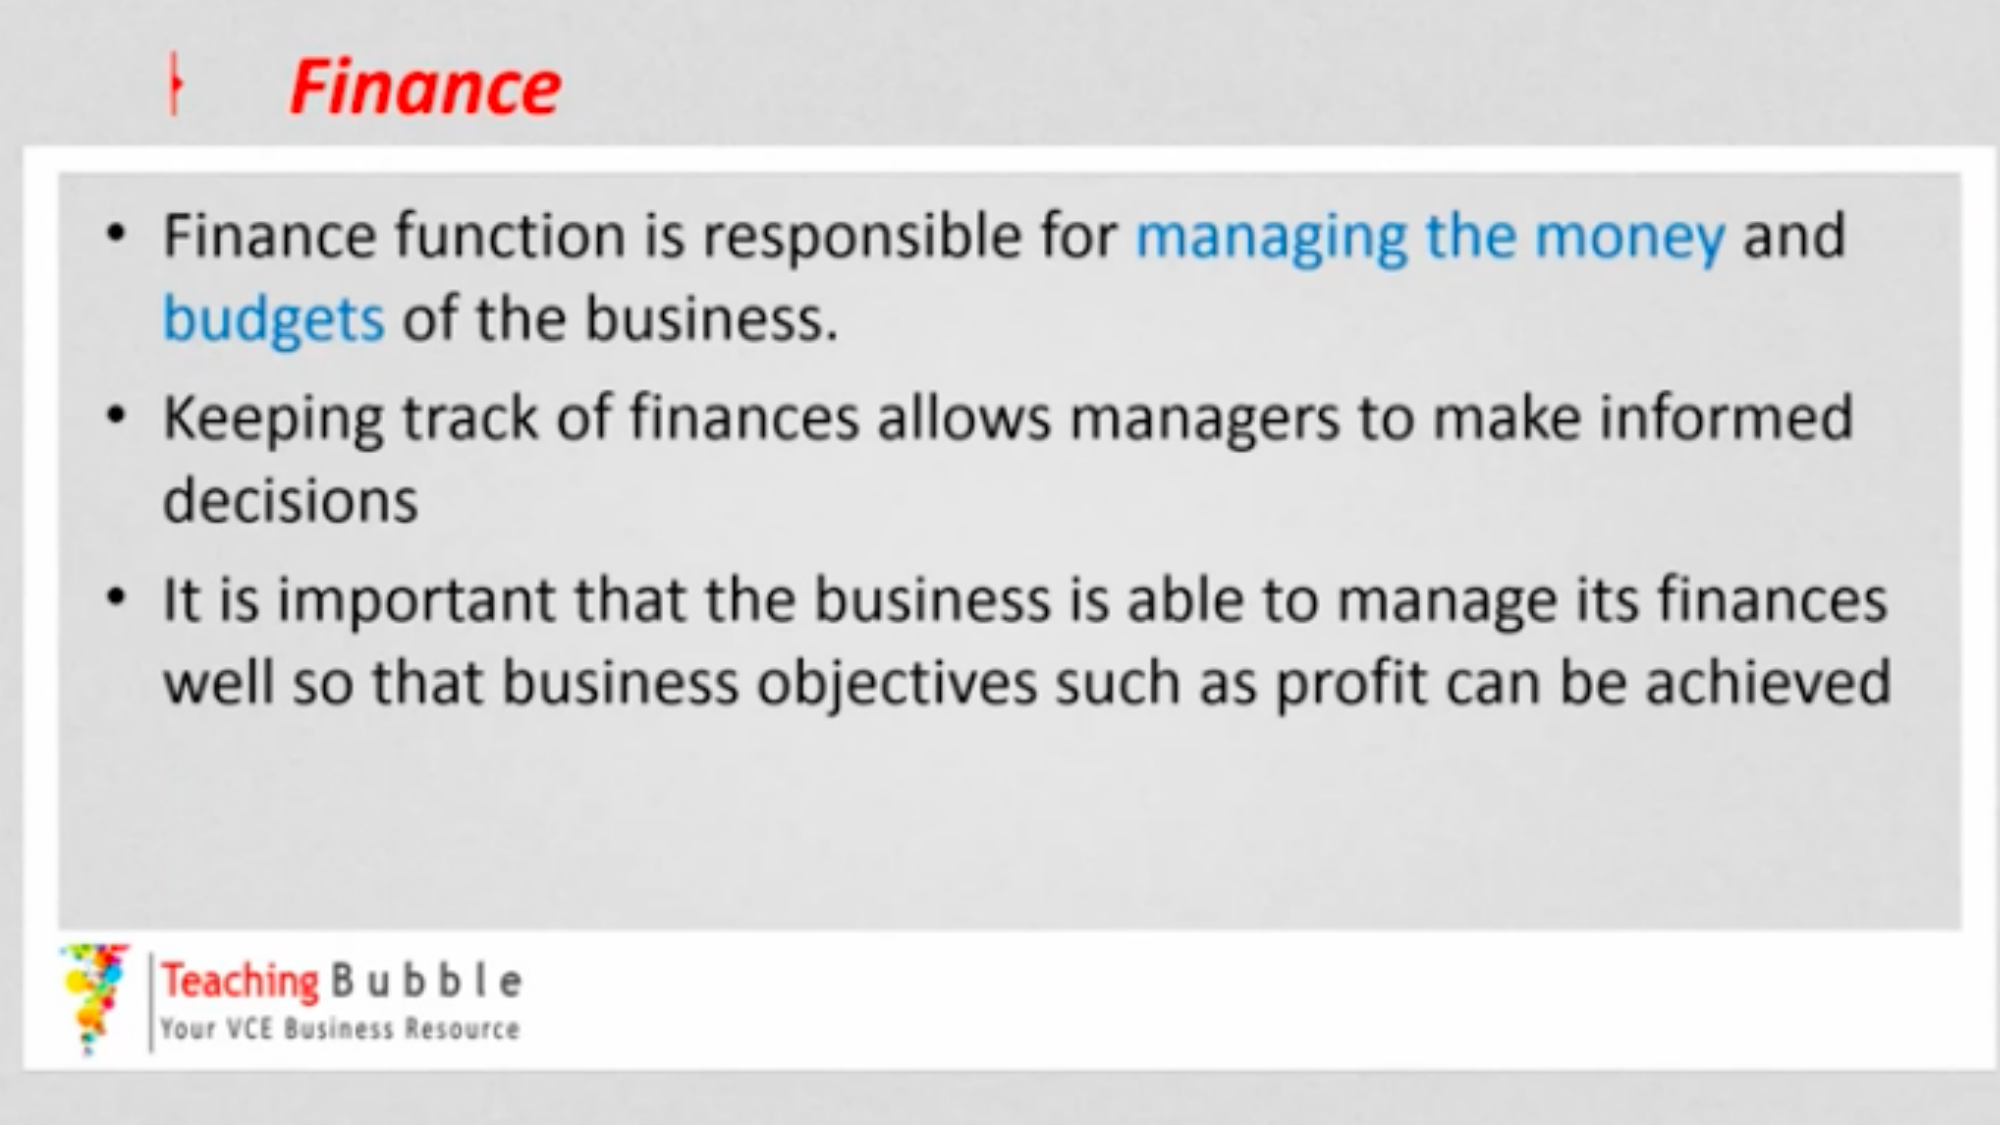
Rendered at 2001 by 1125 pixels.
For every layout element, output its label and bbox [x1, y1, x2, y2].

list [0, 0, 2000, 1125]
